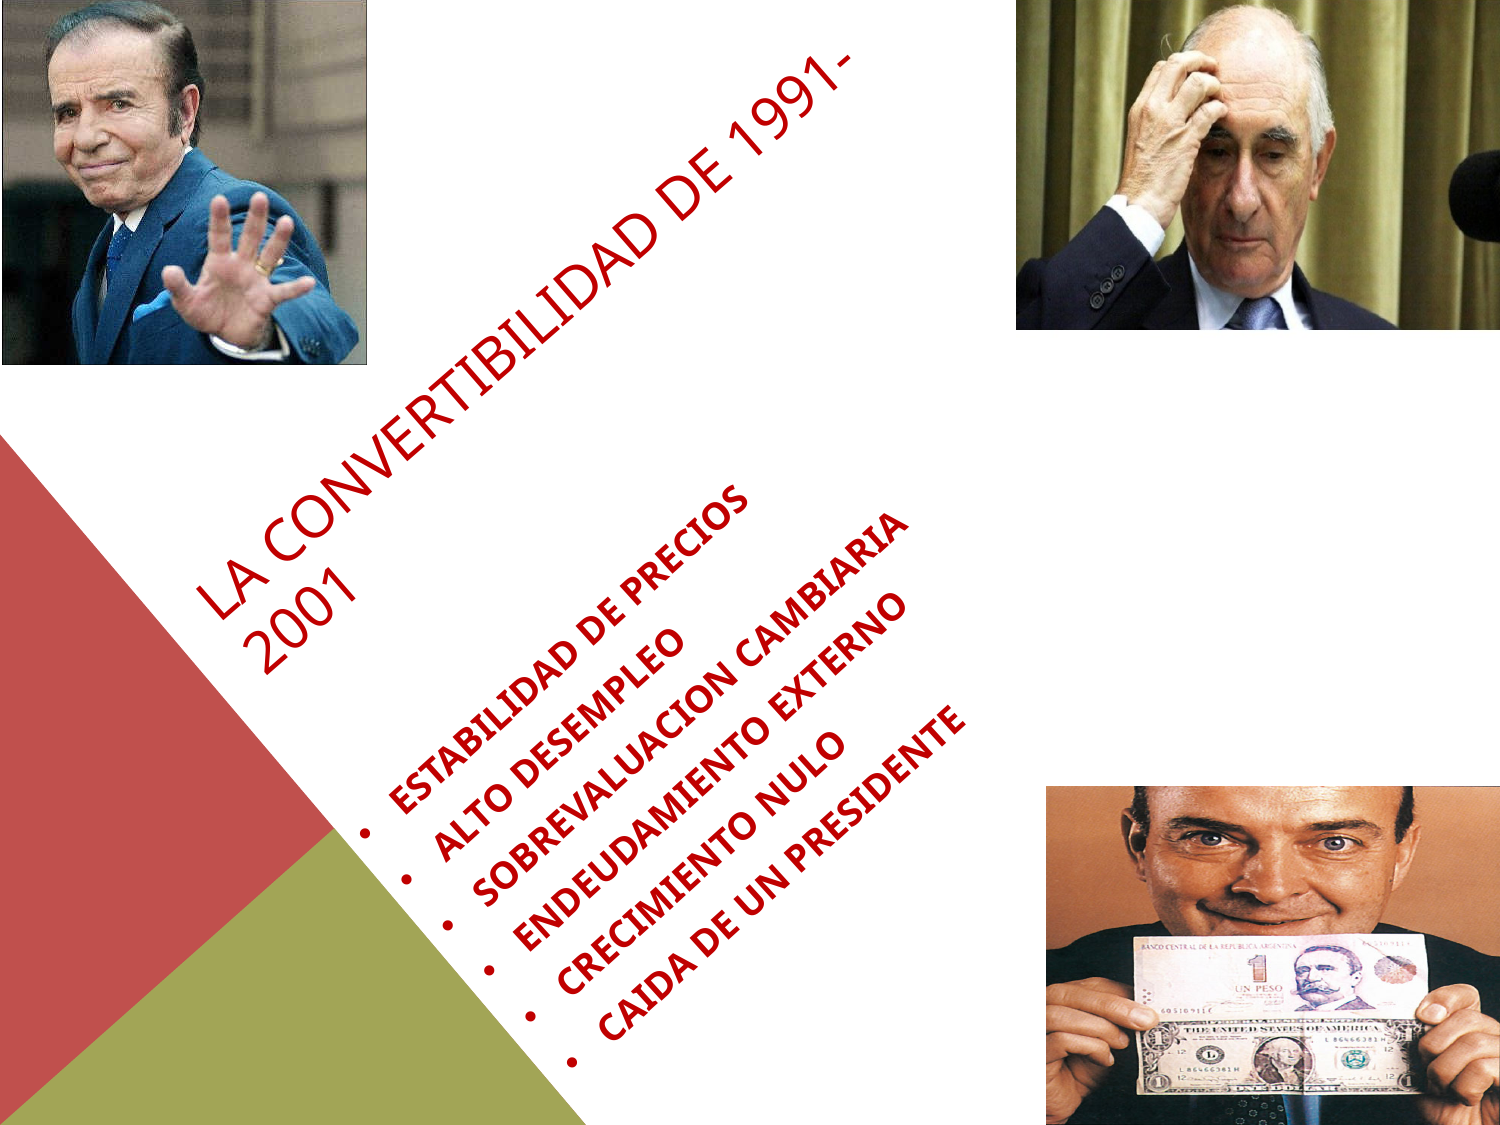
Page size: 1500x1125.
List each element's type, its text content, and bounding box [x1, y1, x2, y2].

title LA CONVERTIBILIDAD DE 1991-2001 [173, 4, 947, 702]
list ESTABILIDAD DE PRECIOS ALTO DESEMPLEO SOBREVALUACION CAMBIARIA ENDEUDAMIENTO EXTERNO CRECIMIENTO NULO CAIDA DE UN PRESIDENTE [328, 207, 1389, 1125]
picture [1015, 0, 1500, 339]
picture [1045, 786, 1500, 1125]
picture [2, 0, 367, 365]
